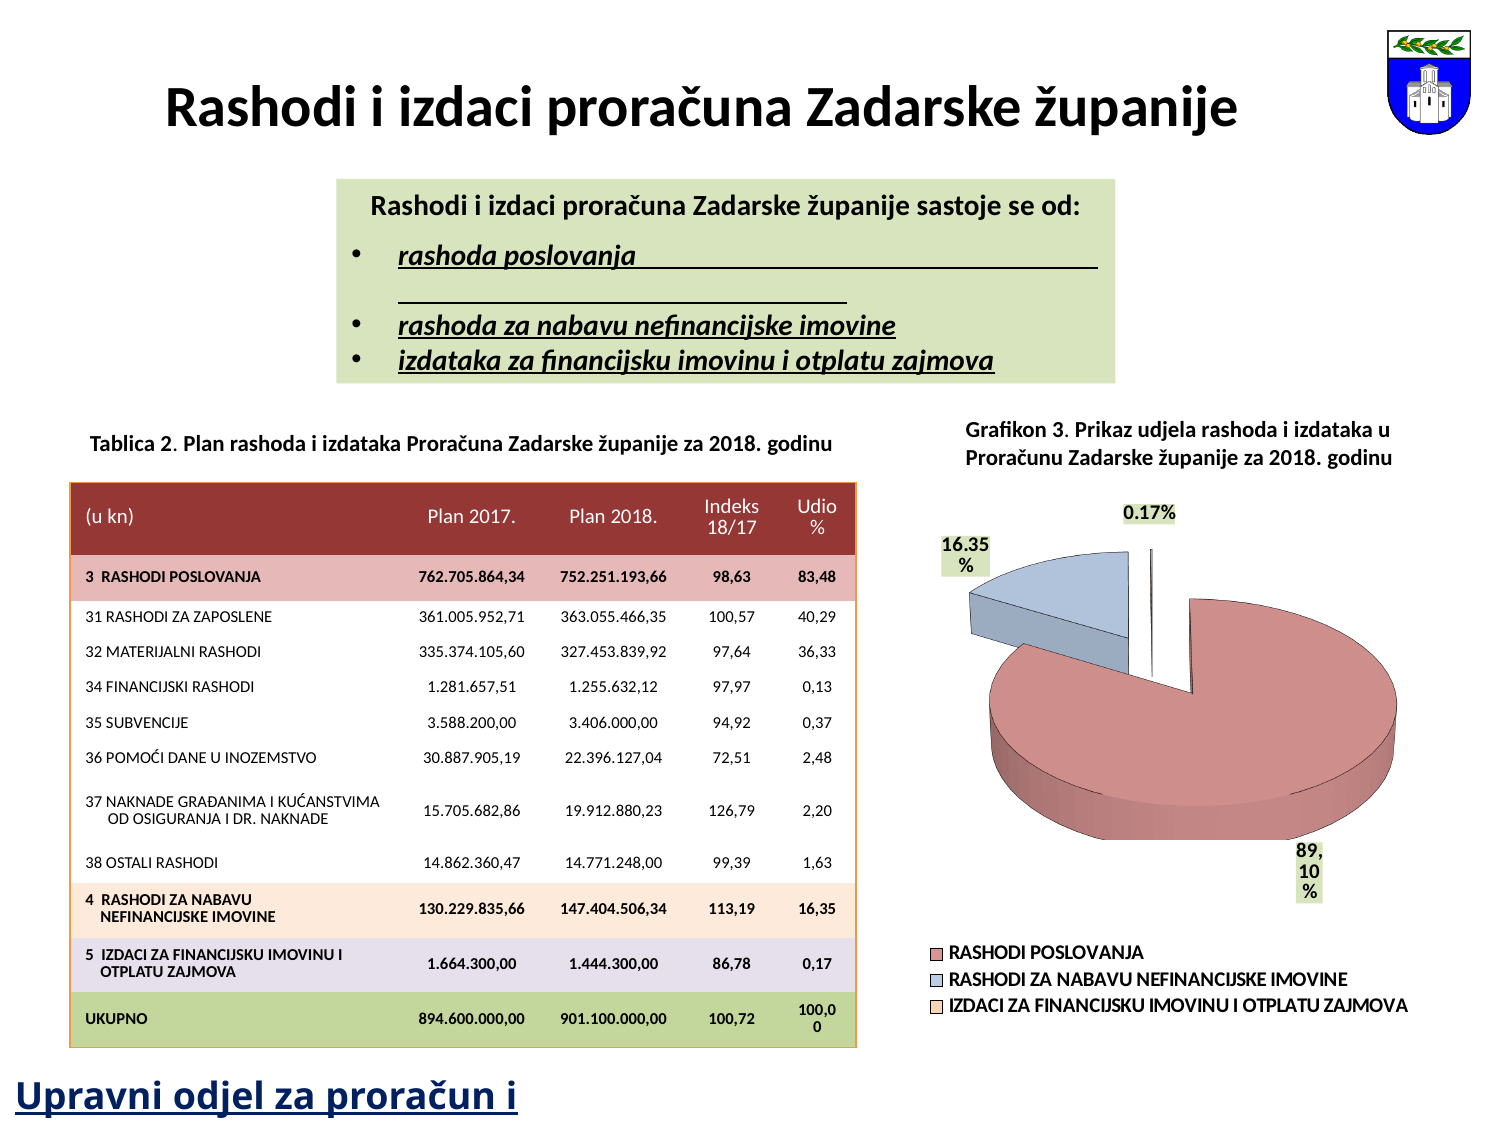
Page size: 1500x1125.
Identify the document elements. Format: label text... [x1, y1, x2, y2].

table_cell 1.444.300,00 [543, 938, 685, 992]
table_cell 130.229.835,66 [401, 883, 543, 938]
table_cell 3 RASHODI POSLOVANJA [71, 555, 401, 601]
table_cell 19.912.880,23 [543, 777, 685, 847]
table_cell 40,29 [779, 601, 850, 636]
text_box Rashodi i izdaci proračuna Zadarske županije sastoje se od: rashoda poslovanja rashoda za nabavu nefinancijske imovine izdataka za financijsku imovinu i otplatu zajmova [336, 178, 1116, 384]
table_header Plan 2017. [401, 483, 543, 555]
table_cell 22.396.127,04 [543, 742, 685, 777]
table_cell 126,79 [685, 777, 779, 847]
table_cell 100,00 [779, 992, 855, 1047]
table_cell 36,33 [779, 636, 850, 671]
table_cell 86,78 [685, 938, 779, 992]
picture [1387, 30, 1471, 135]
table_cell 147.404.506,34 [543, 883, 685, 938]
table_header Udio % [779, 483, 851, 555]
table_cell 31 RASHODI ZA ZAPOSLENE [71, 601, 401, 636]
title Rashodi i izdaci proračuna Zadarske županije [150, 27, 1500, 179]
table_cell 363.055.466,35 [543, 601, 685, 636]
table_cell 97,97 [685, 671, 779, 706]
table_cell 901.100.000,00 [543, 992, 685, 1047]
table_cell 0,37 [779, 706, 850, 742]
table_cell 1.664.300,00 [401, 938, 543, 992]
table_cell 30.887.905,19 [401, 742, 543, 777]
table_cell 38 OSTALI RASHODI [71, 847, 401, 883]
text_box Upravni odjel za proračun i financije [0, 1064, 610, 1125]
table_cell 5 IZDACI ZA FINANCIJSKU IMOVINU I OTPLATU ZAJMOVA [71, 938, 401, 992]
table_header (u kn) [71, 483, 401, 555]
table_cell 0,17 [779, 938, 850, 992]
chart [856, 479, 1483, 1024]
table_cell 14.862.360,47 [401, 847, 543, 883]
table_cell 83,48 [779, 555, 850, 601]
table_cell 4 RASHODI ZA NABAVU NEFINANCIJSKE IMOVINE [71, 883, 401, 938]
table_cell 1.255.632,12 [543, 671, 685, 706]
table_cell 97,64 [685, 636, 779, 671]
table_cell 37 NAKNADE GRAĐANIMA I KUĆANSTVIMA OD OSIGURANJA I DR. NAKNADE [71, 777, 401, 847]
table_cell 72,51 [685, 742, 779, 777]
table_cell 100,57 [685, 601, 779, 636]
table_cell 894.600.000,00 [401, 992, 543, 1047]
table_cell 35 SUBVENCIJE [71, 706, 401, 742]
table_cell 762.705.864,34 [401, 555, 543, 601]
table_cell 100,72 [685, 992, 779, 1047]
table_cell 2,20 [779, 777, 850, 847]
table_cell 34 FINANCIJSKI RASHODI [71, 671, 401, 706]
table_cell 36 POMOĆI DANE U INOZEMSTVO [71, 742, 401, 777]
table_cell 335.374.105,60 [401, 636, 543, 671]
text_box Grafikon 3. Prikaz udjela rashoda i izdataka u Proračunu Zadarske županije za 2018. godinu [950, 407, 1447, 478]
table_cell 15.705.682,86 [401, 777, 543, 847]
table_cell 98,63 [685, 555, 779, 601]
table_cell 3.588.200,00 [401, 706, 543, 742]
table_cell 94,92 [685, 706, 779, 742]
table_cell 1,63 [779, 847, 850, 883]
table_header Indeks 18/17 [685, 483, 779, 555]
table_cell 327.453.839,92 [543, 636, 685, 671]
table_cell 1.281.657,51 [401, 671, 543, 706]
table_cell 113,19 [685, 883, 779, 938]
table_cell 361.005.952,71 [401, 601, 543, 636]
table_cell 99,39 [685, 847, 779, 883]
table_cell 0,13 [779, 671, 850, 706]
table_cell 752.251.193,66 [543, 555, 685, 601]
table_cell 14.771.248,00 [543, 847, 685, 883]
text_box Tablica 2. Plan rashoda i izdataka Proračuna Zadarske županije za 2018. godinu [75, 421, 855, 464]
table_cell 2,48 [779, 742, 850, 777]
table_header Plan 2018. [543, 483, 685, 555]
table_cell UKUPNO [71, 992, 401, 1047]
table_cell 3.406.000,00 [543, 706, 685, 742]
table_cell 16,35 [779, 883, 850, 938]
table_cell 32 MATERIJALNI RASHODI [71, 636, 401, 671]
